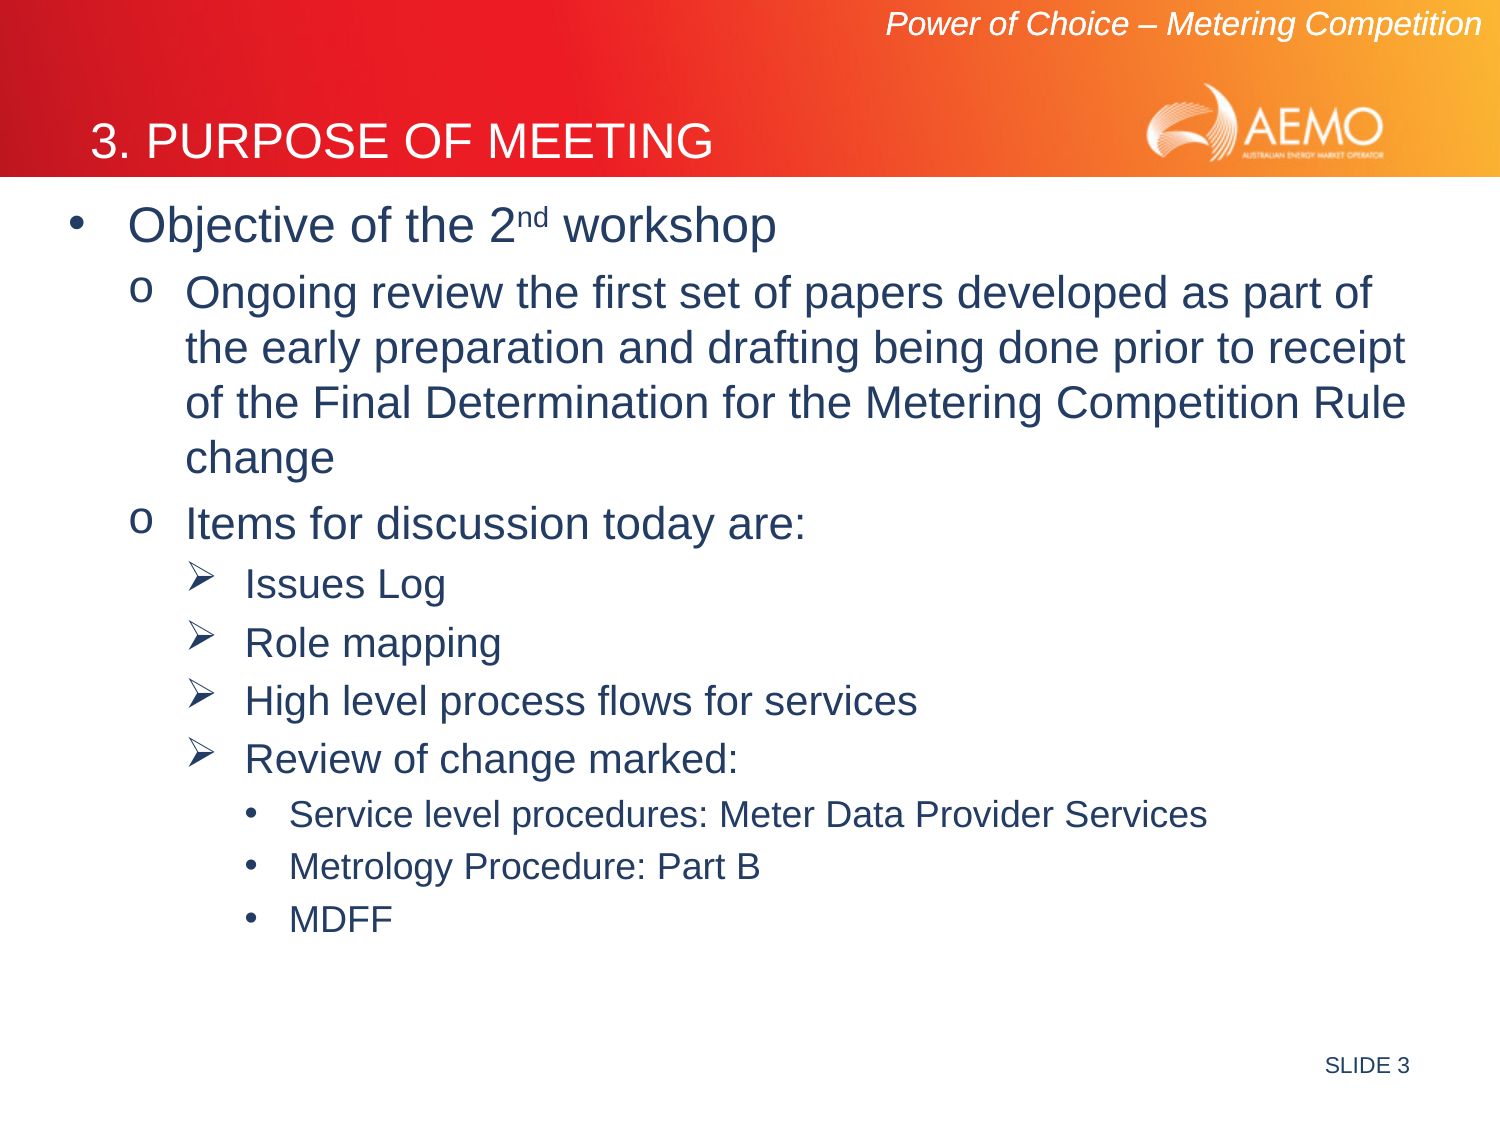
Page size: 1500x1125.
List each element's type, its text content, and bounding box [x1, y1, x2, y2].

text_box Power of Choice – Metering Competition [773, 0, 1499, 50]
picture [0, 0, 1500, 177]
list Objective of the 2nd workshop Ongoing review the first set of papers developed as part of the early preparation and drafting being done prior to receipt of the Final Determination for the Metering Competition Rule change Items for discussion today are: Issues Log Role mapping High level process flows for services Review of change marked: Service level procedures: Meter Data Provider Services Metrology Procedure: Part B MDFF [53, 184, 1459, 1094]
title 3. Purpose of meeting [75, 90, 1223, 176]
